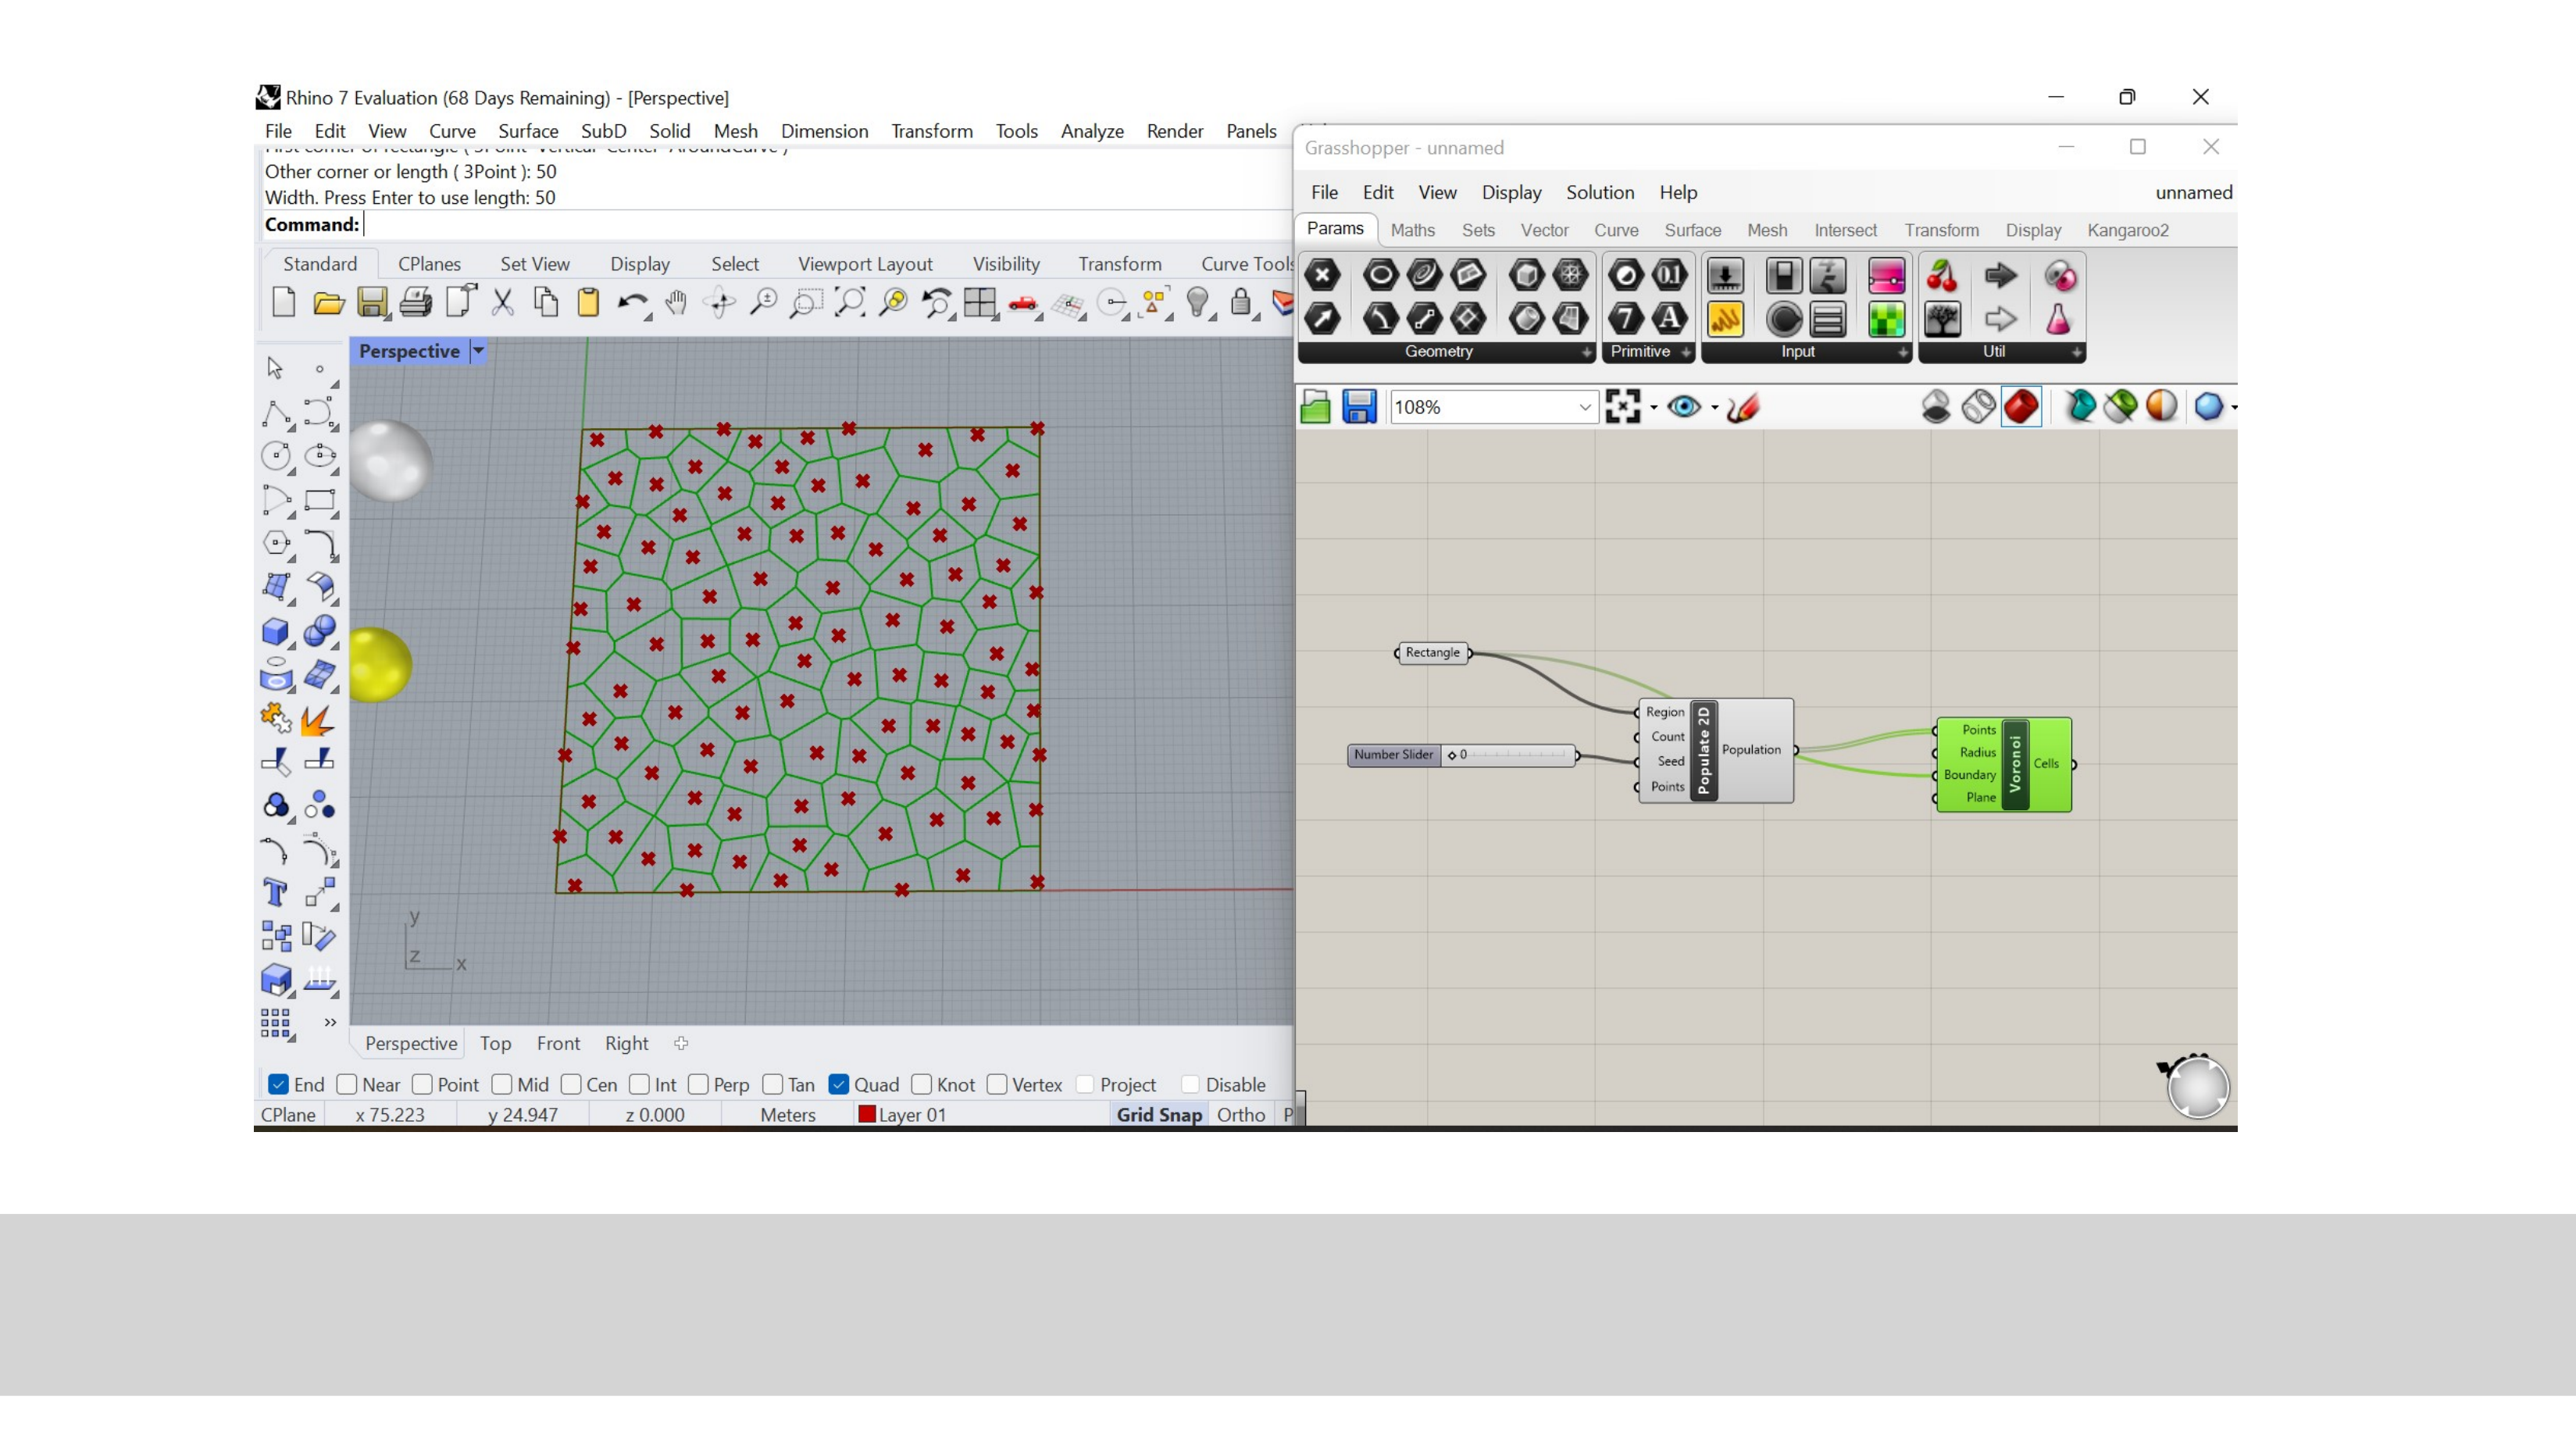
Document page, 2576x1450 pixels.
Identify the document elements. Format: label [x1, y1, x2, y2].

text_box [0, 1213, 2576, 1396]
picture [254, 80, 2239, 1133]
